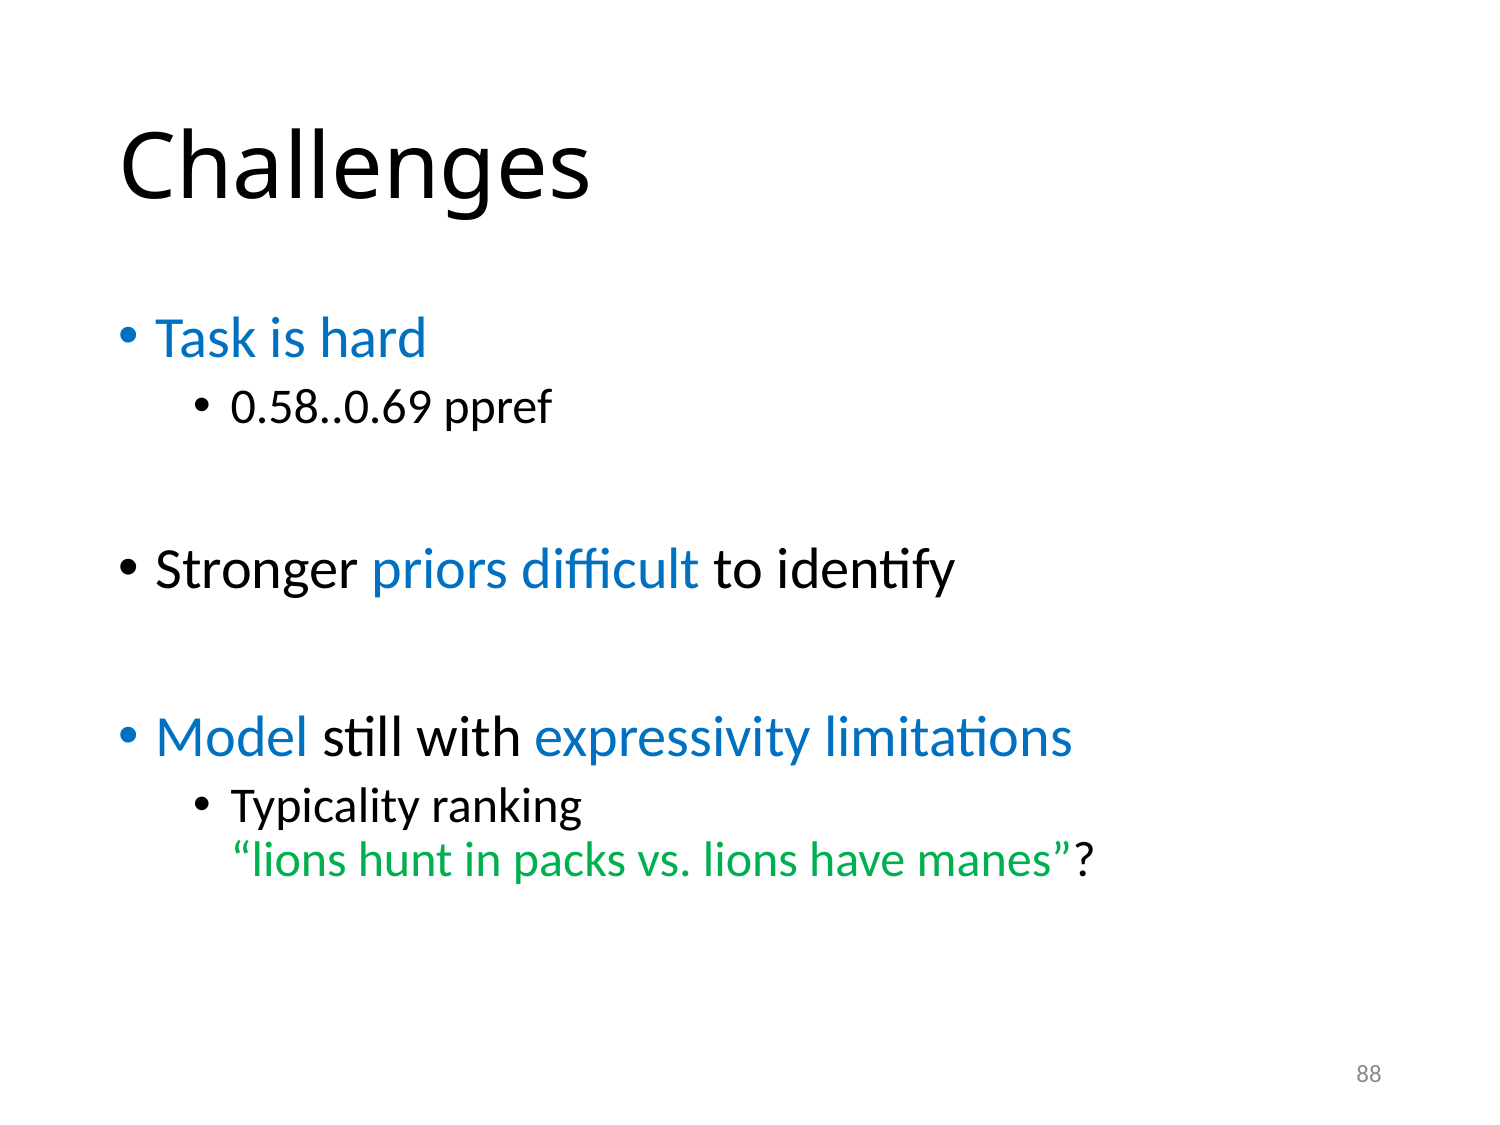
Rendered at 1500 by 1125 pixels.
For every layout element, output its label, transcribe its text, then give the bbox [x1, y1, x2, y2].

list Task is hard 0.58..0.69 ppref Stronger priors difficult to identify Model still with expressivity limitations Typicality ranking “lions hunt in packs vs. lions have manes”? [103, 299, 1436, 1014]
title Challenges [103, 59, 1397, 278]
slide_number 88 [1059, 1042, 1397, 1103]
